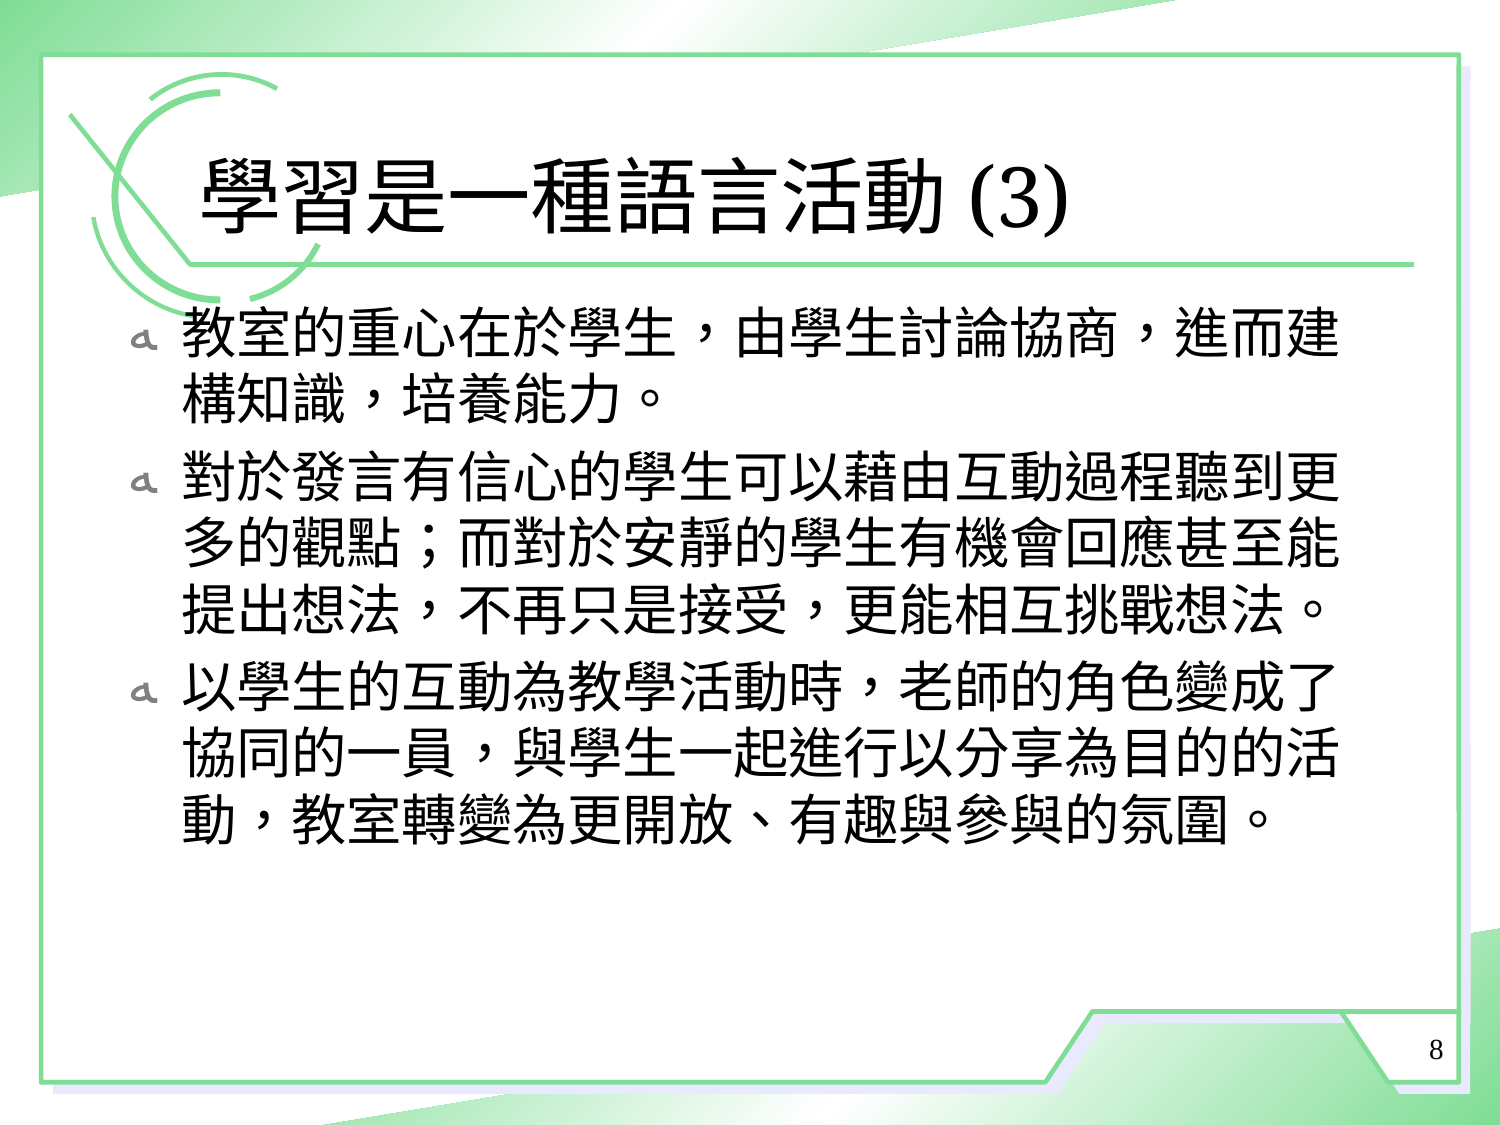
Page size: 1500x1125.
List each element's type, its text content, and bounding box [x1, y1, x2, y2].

slide_number 8 [1352, 1023, 1459, 1081]
list 教室的重心在於學生，由學生討論協商，進而建構知識，培養能力。 對於發言有信心的學生可以藉由互動過程聽到更多的觀點；而對於安靜的學生有機會回應甚至能提出想法，不再只是接受，更能相互挑戰想法。 以學生的互動為教學活動時，老師的角色變成了協同的一員，與學生一起進行以分享為目的的活動，教室轉變為更開放、有趣與參與的氛圍。 [112, 290, 1388, 966]
title 學習是一種語言活動(3) [183, 99, 1388, 288]
